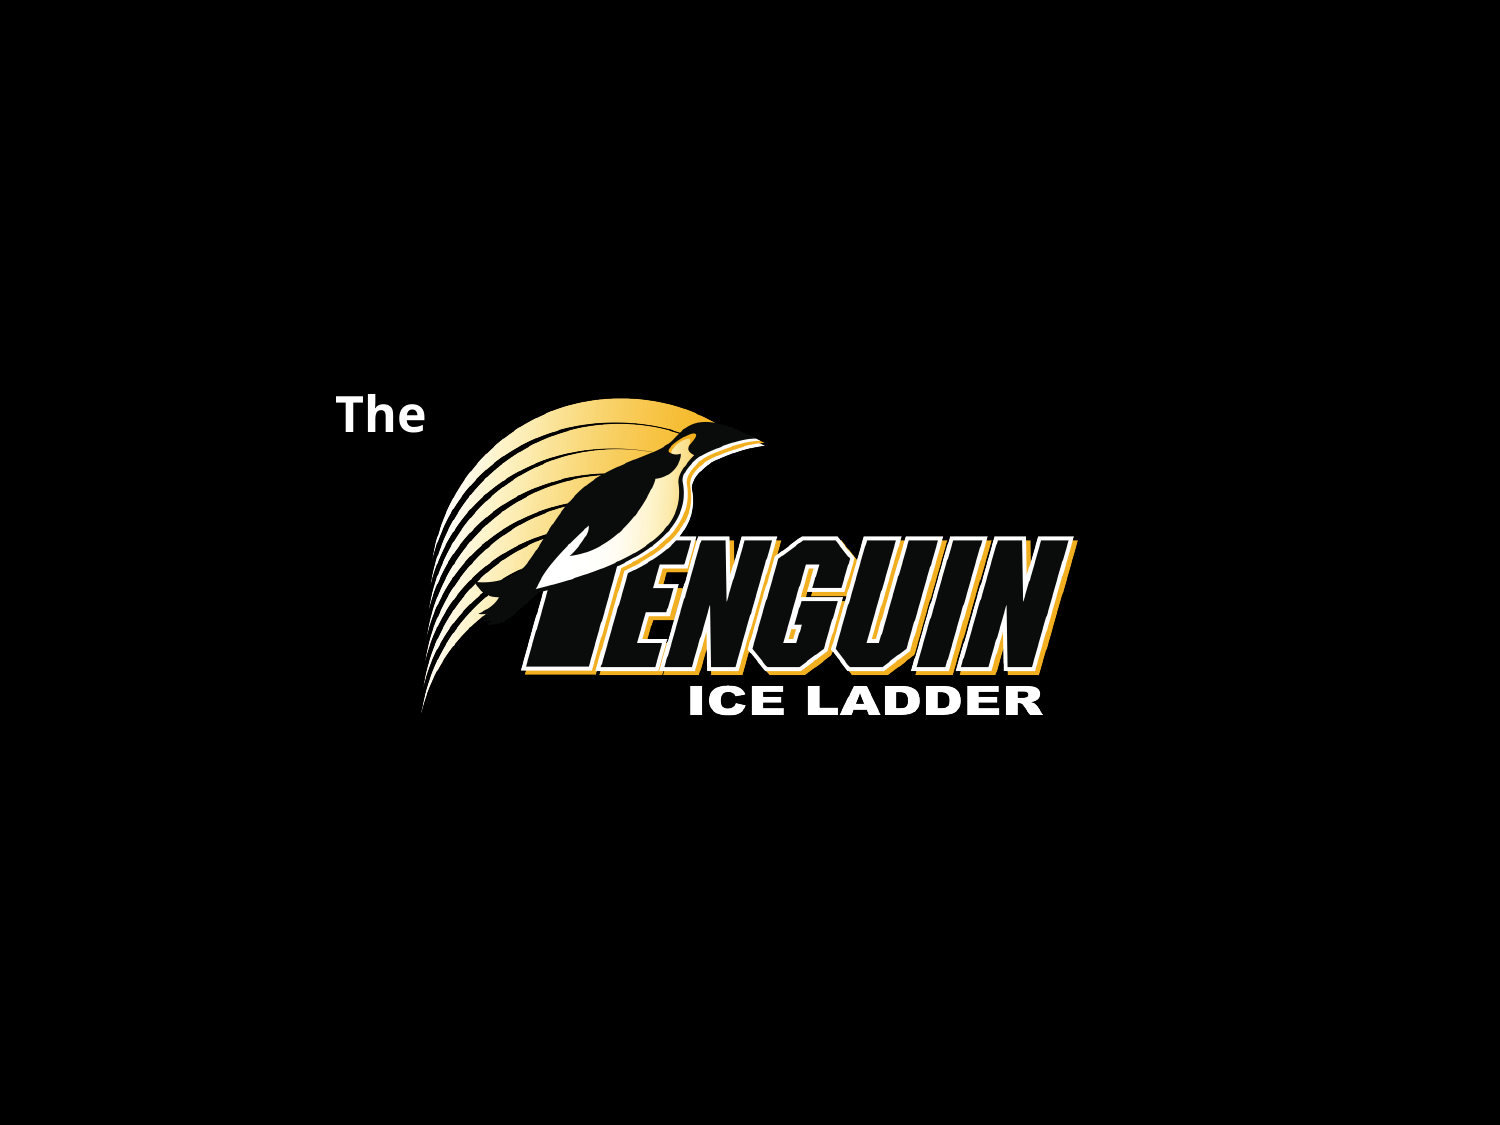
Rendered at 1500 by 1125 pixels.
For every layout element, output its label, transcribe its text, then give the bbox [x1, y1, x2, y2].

picture [421, 397, 1079, 728]
text_box The [299, 374, 463, 450]
